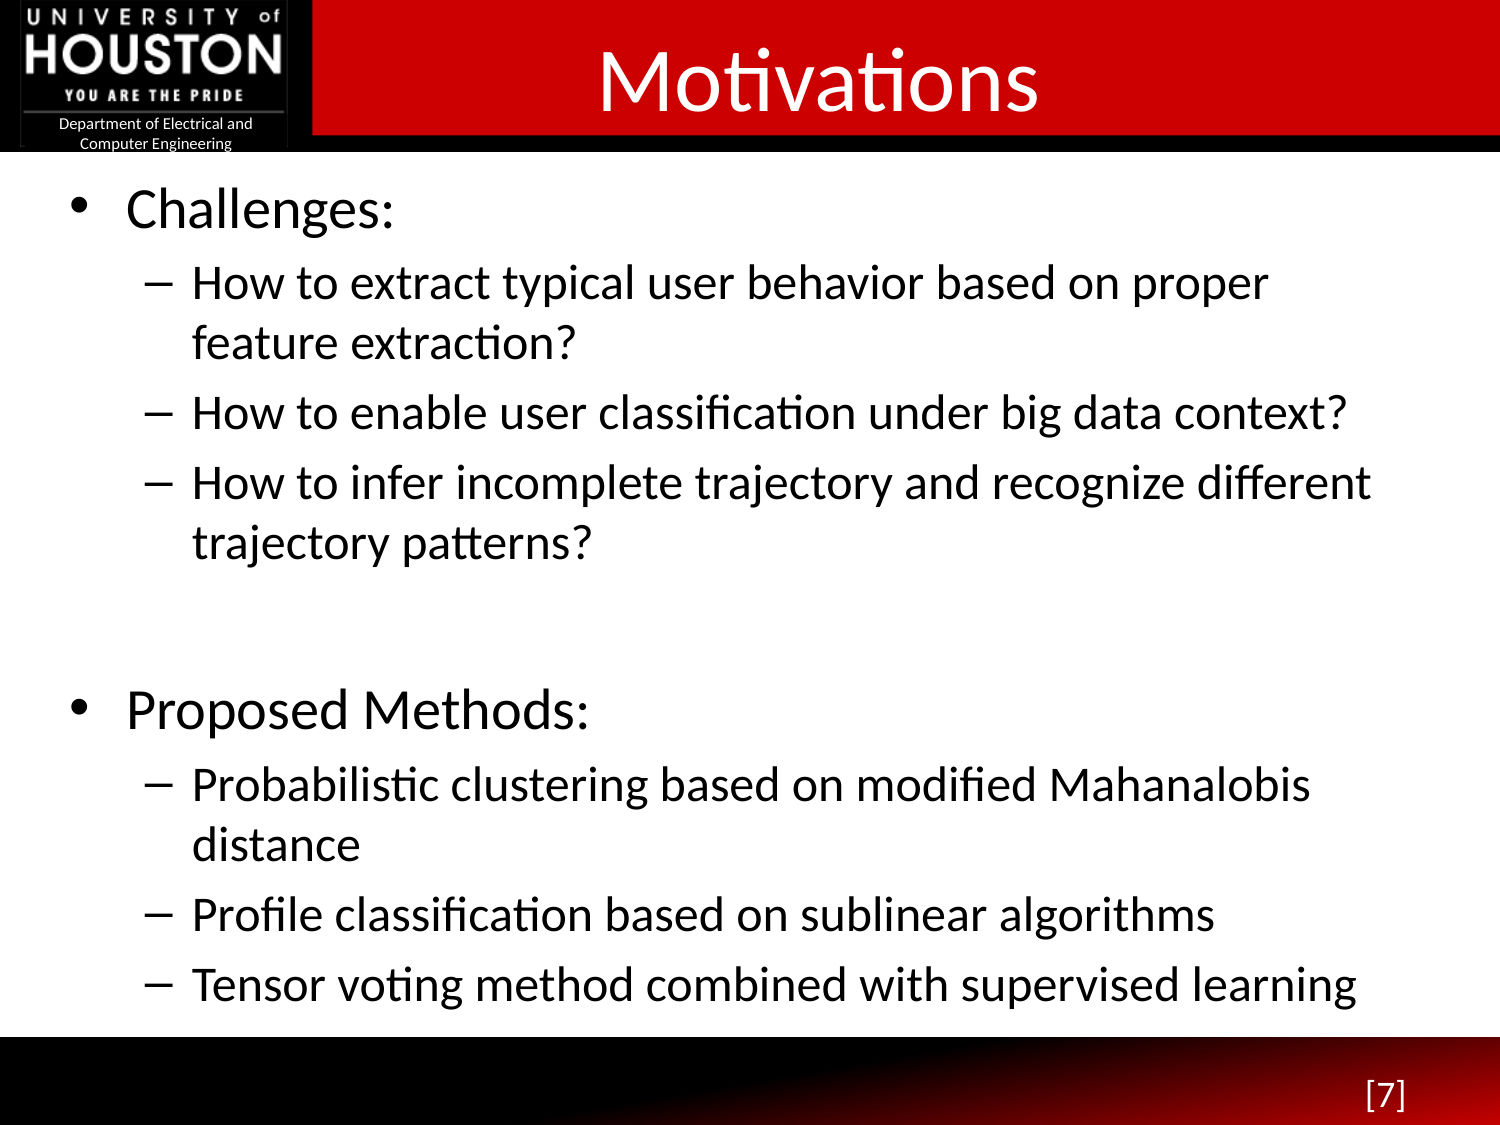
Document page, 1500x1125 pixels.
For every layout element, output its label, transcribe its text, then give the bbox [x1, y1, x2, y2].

picture [20, 0, 288, 147]
list Challenges: How to extract typical user behavior based on proper feature extraction? How to enable user classification under big data context? How to infer incomplete trajectory and recognize different trajectory patterns? Proposed Methods: Probabilistic clustering based on modified Mahanalobis distance Profile classification based on sublinear algorithms Tensor voting method combined with supervised learning [55, 162, 1438, 1013]
title Motivations [137, 12, 1500, 108]
slide_number [7] [1350, 1062, 1450, 1113]
